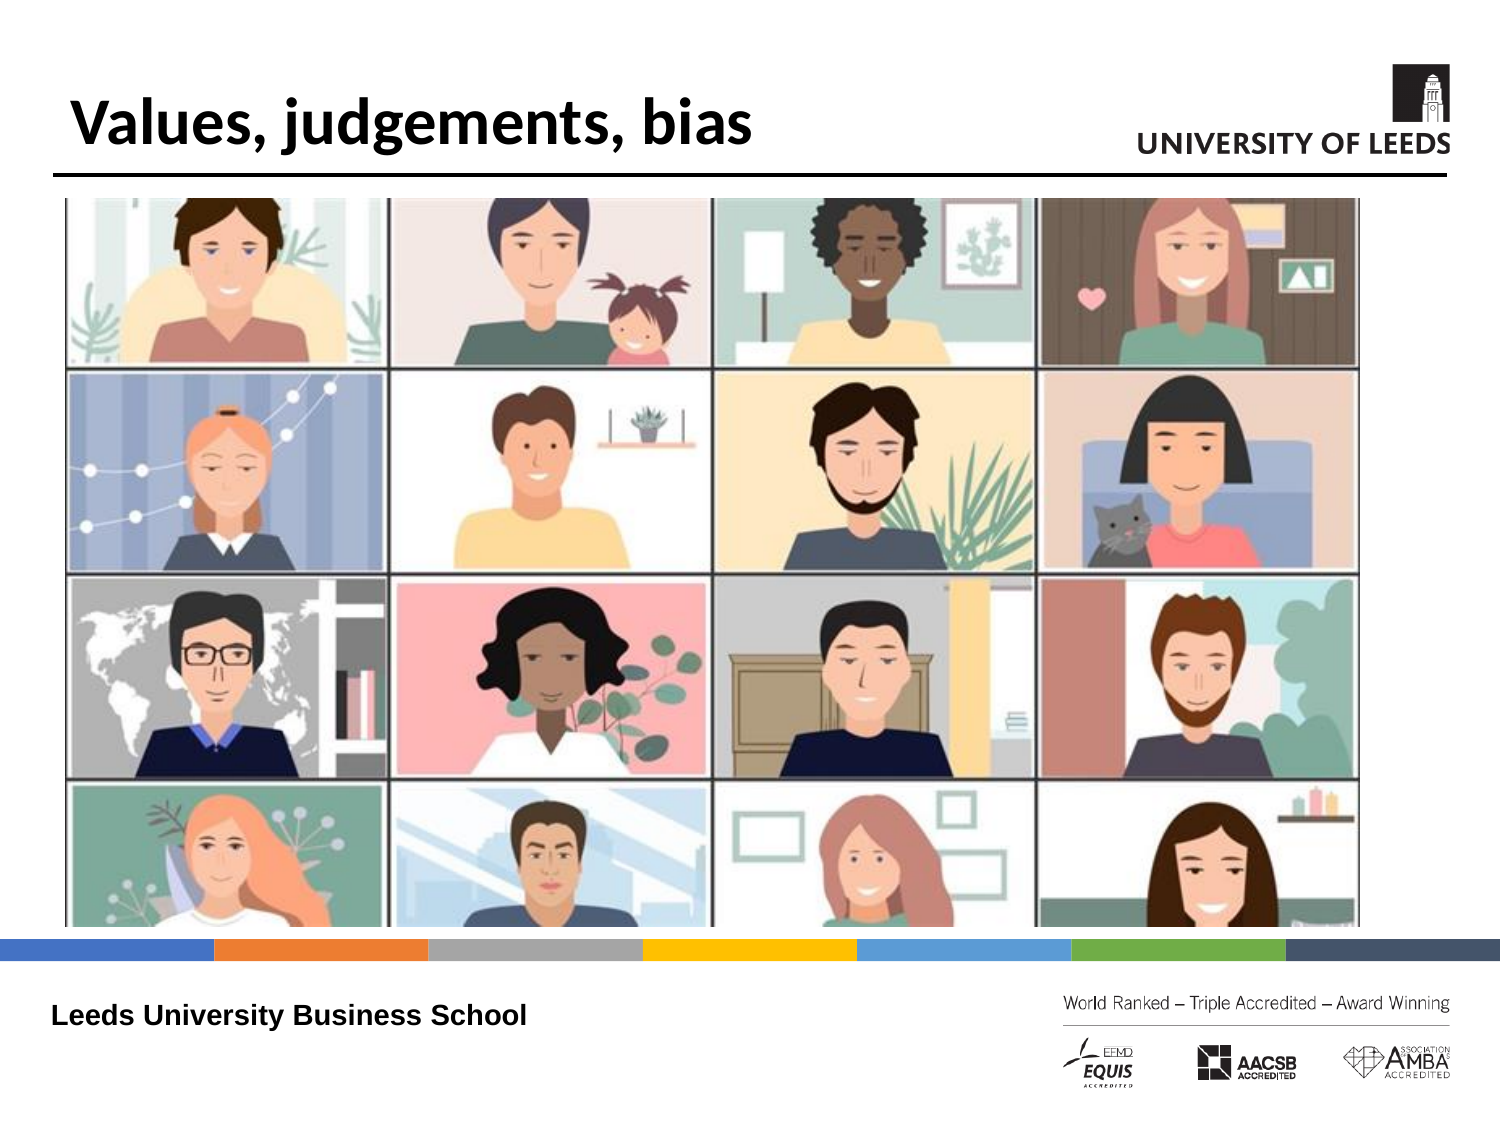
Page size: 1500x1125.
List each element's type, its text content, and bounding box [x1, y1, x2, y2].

title Values, judgements, bias [55, 14, 1350, 232]
picture [65, 198, 1360, 927]
